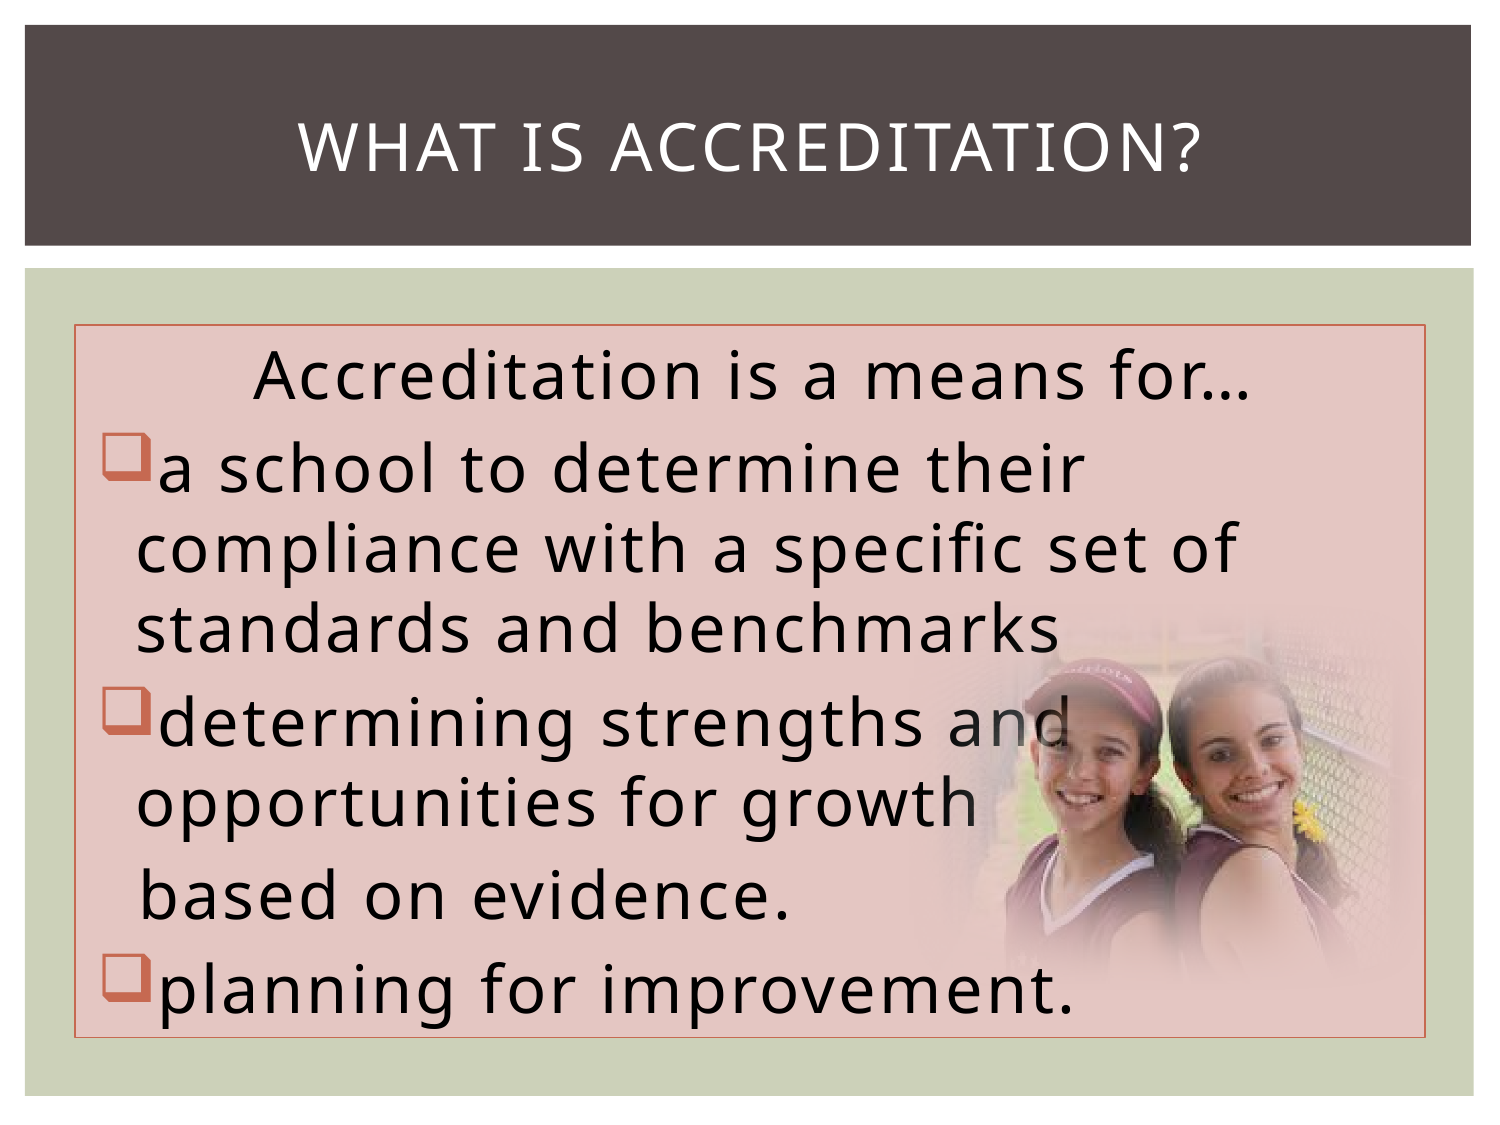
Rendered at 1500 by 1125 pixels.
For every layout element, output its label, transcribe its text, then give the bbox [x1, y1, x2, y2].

picture [903, 599, 1430, 994]
title WHAT IS Accreditation? [62, 58, 1438, 232]
list Accreditation is a means for… a school to determine their compliance with a specific set of standards and benchmarks determining strengths and opportunities for growth based on evidence. planning for improvement. [74, 324, 1426, 1038]
